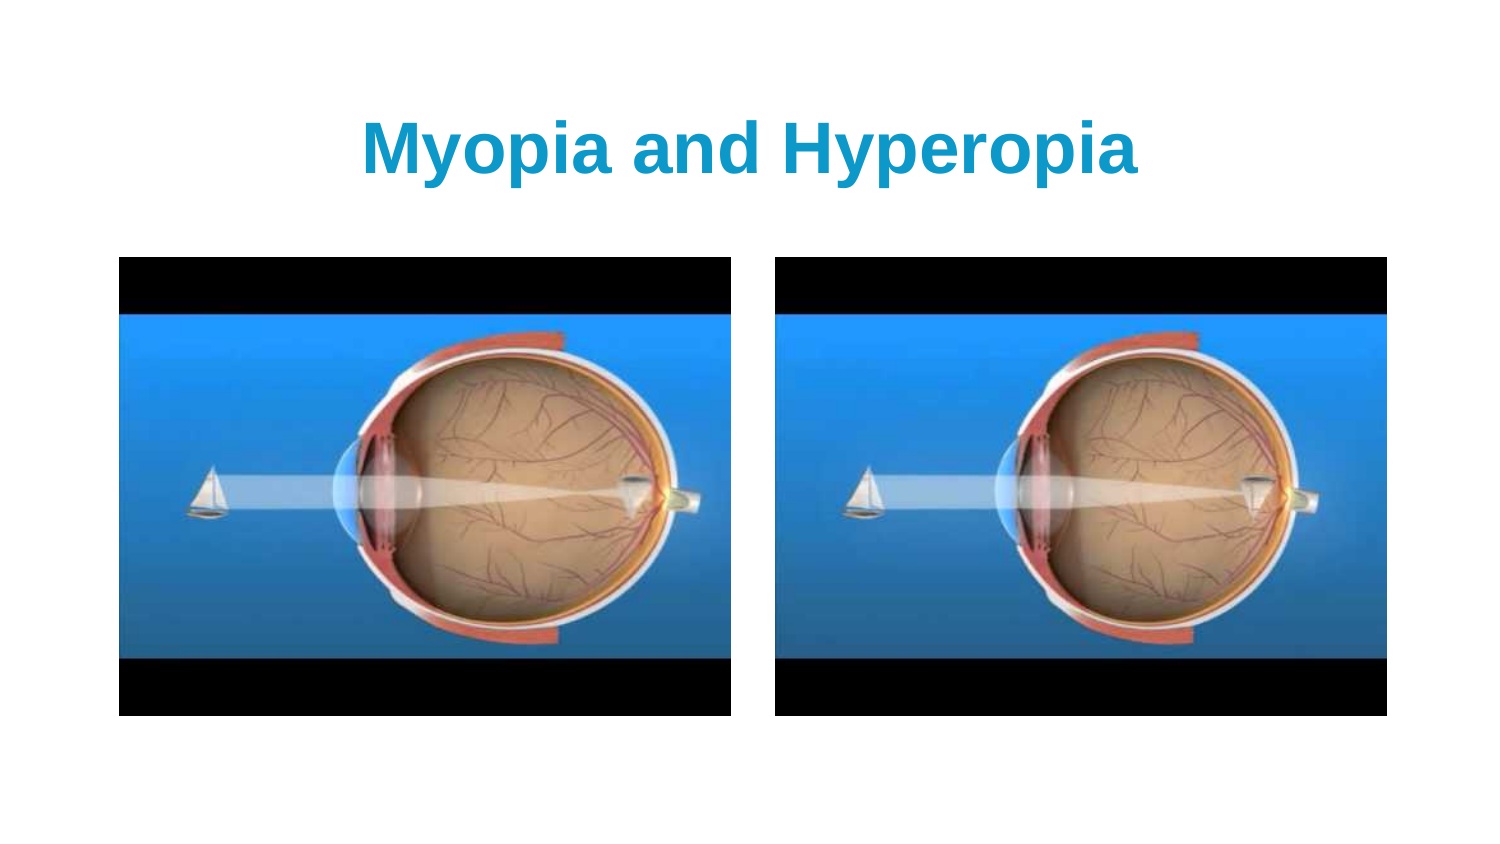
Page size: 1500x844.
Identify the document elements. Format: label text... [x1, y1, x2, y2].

title Myopia and Hyperopia [51, 85, 1449, 180]
picture [775, 257, 1387, 717]
picture [119, 257, 731, 717]
